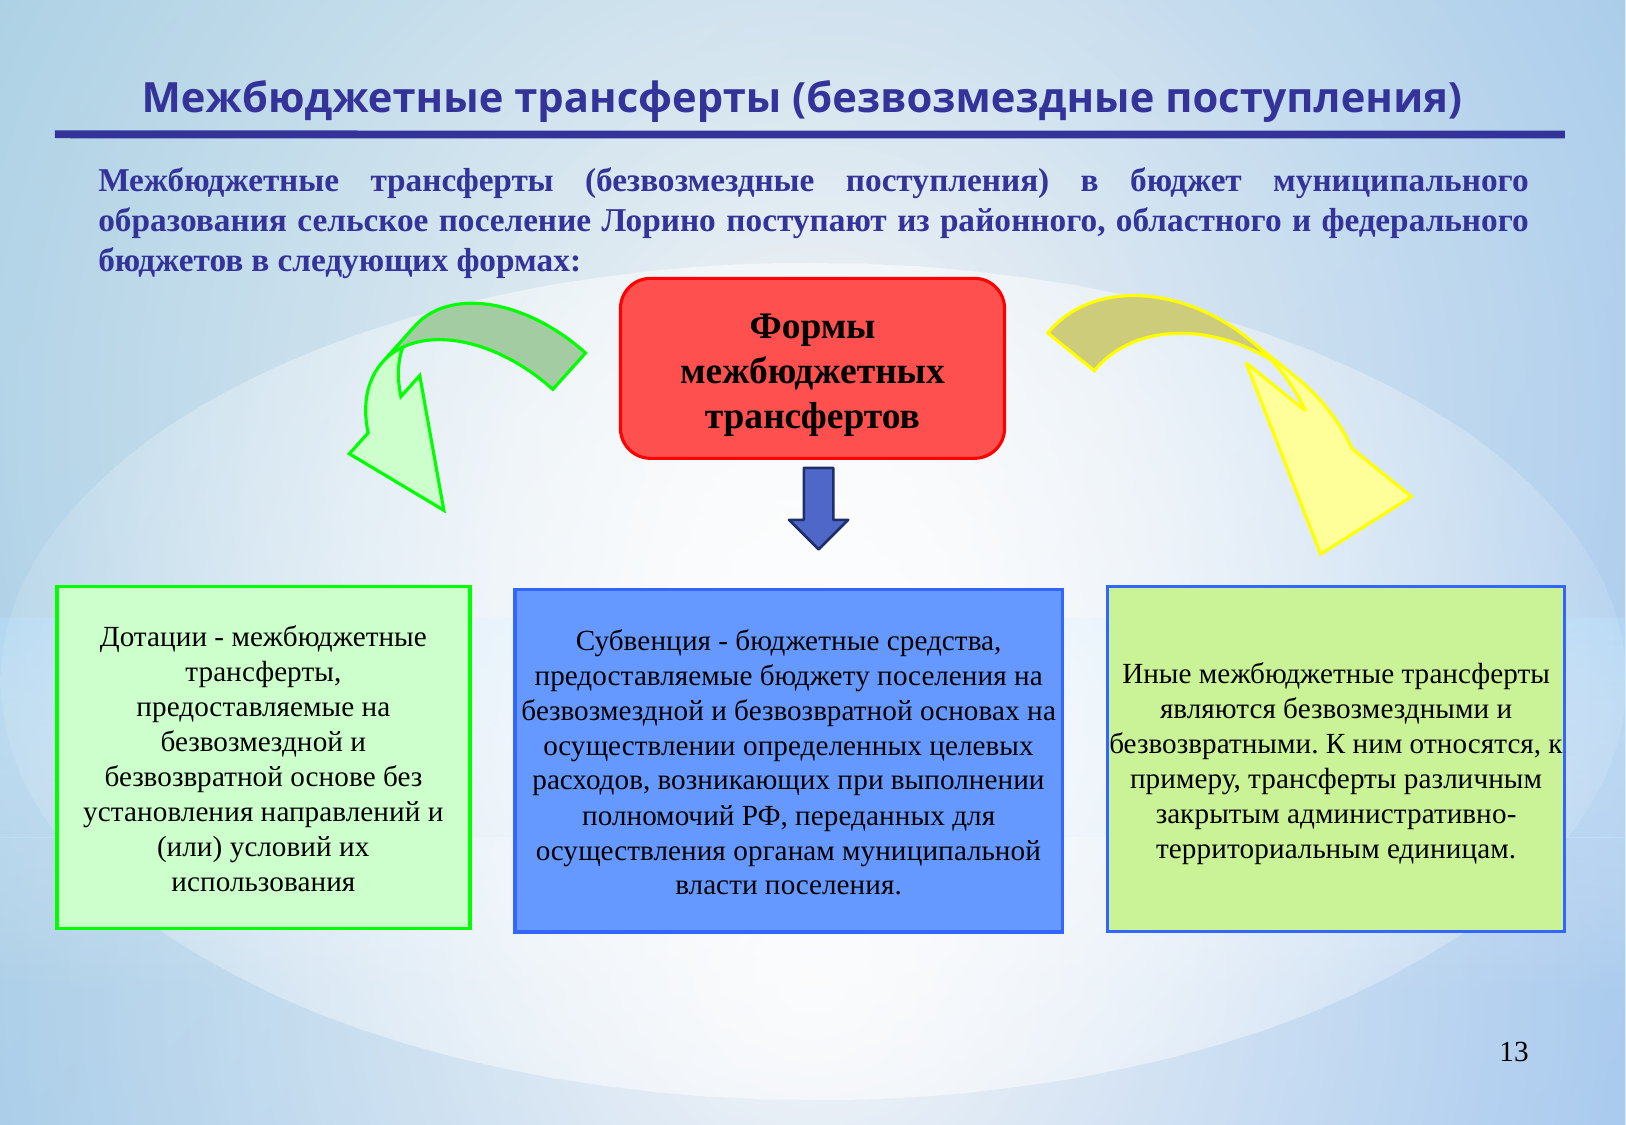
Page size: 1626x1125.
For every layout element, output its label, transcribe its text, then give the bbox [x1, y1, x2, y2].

text_box [787, 466, 850, 551]
text_box [139, 405, 1286, 984]
text_box Межбюджетные трансферты (безвозмездные поступления) в бюджет муниципального образования сельское поселение Лорино поступают из районного, областного и федерального бюджетов в следующих формах: [83, 150, 1547, 242]
text_box 13 [1164, 1024, 1544, 1103]
text_box Субвенция - бюджетные средства, предоставляемые бюджету поселения на безвозмездной и безвозвратной основах на осуществлении определенных целевых расходов, возникающих при выполнении полномочий РФ, переданных для осуществления органам муниципальной власти поселения. [515, 589, 1063, 933]
text_box [349, 303, 586, 511]
text_box Формы межбюджетных трансфертов [620, 278, 1005, 459]
text_box Межбюджетные трансферты (безвозмездные поступления) [81, 29, 1544, 130]
text_box Иные межбюджетные трансферты являются безвозмездными и безвозвратными. К ним относятся, к примеру, трансферты различным закрытым административно-территориальным единицам. [1107, 586, 1565, 932]
text_box Дотации - межбюджетные трансферты, предоставляемые на безвозмездной и безвозвратной основе без установления направлений и (или) условий их использования [56, 586, 470, 929]
text_box [1047, 295, 1412, 555]
